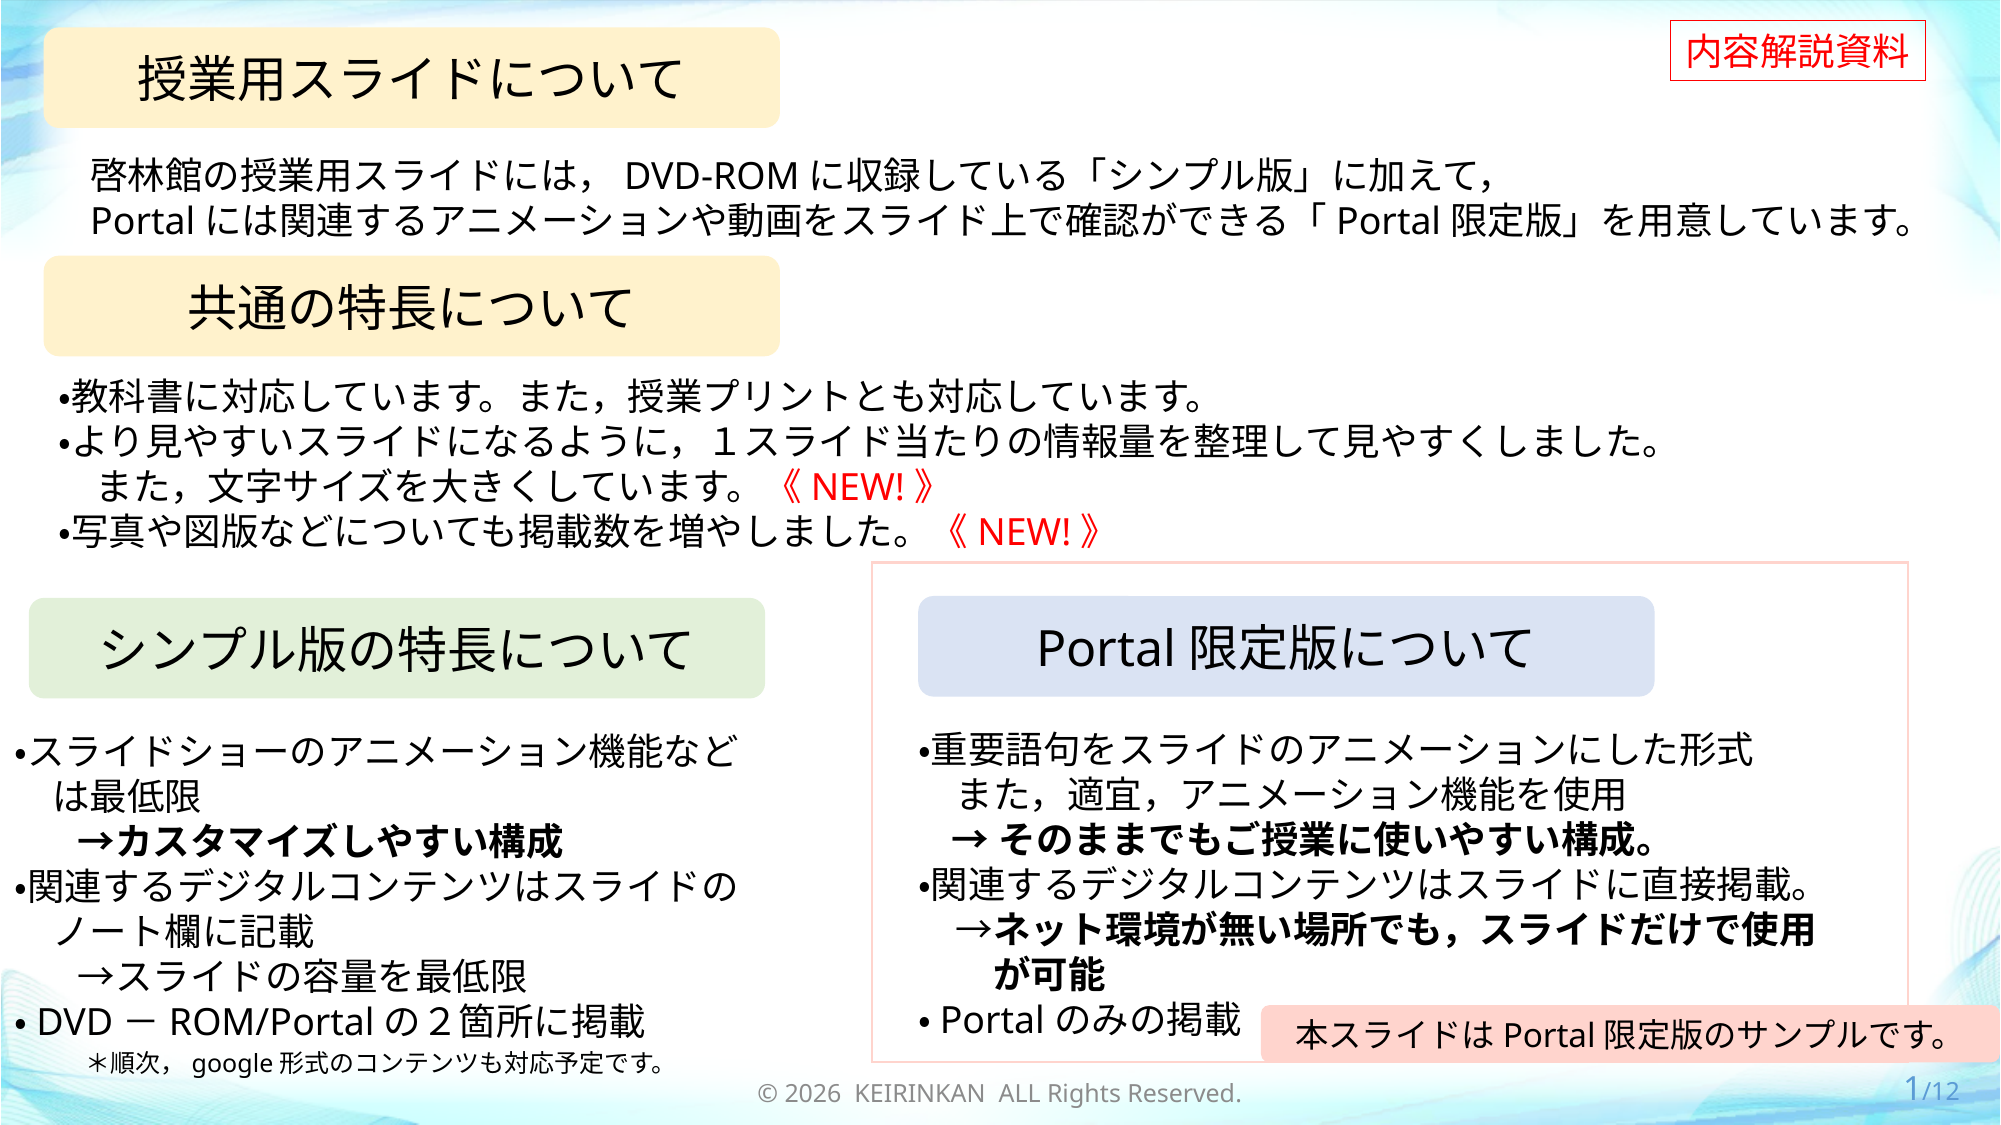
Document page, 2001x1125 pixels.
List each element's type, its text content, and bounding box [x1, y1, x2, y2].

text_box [918, 595, 1925, 732]
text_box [43, 27, 1050, 163]
text_box [871, 561, 1909, 1063]
picture [1, 0, 2000, 1008]
text_box ＊順次，google形式のコンテンツも対応予定です。 [71, 1050, 692, 1085]
text_box ・スライドショーのアニメーション機能など は最低限 →カスタマイズしやすい構成 ・関連するデジタルコンテンツはスライドの ノート欄に記載 →スライドの容量を最低限 ・DVD－ROM/Portalの２箇所に掲載 [0, 720, 871, 1050]
text_box シンプル版の特長について [27, 596, 767, 700]
text_box 啓林館の授業用スライドには，DVD-ROMに収録している「シンプル版」に加えて， Portalには関連するアニメーションや動画をスライド上で確認ができる「Portal限定版」を用意しています。 [75, 144, 1925, 250]
picture [1, 1050, 2000, 1125]
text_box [43, 255, 1050, 392]
text_box ・教科書に対応しています。また，授業プリントとも対応しています。 ・より見やすいスライドになるように，１スライド当たりの情報量を整理して見やすくしました。 また，文字サイズを大きくしています。《NEW!》 ・写真や図版などについても掲載数を増やしました。《NEW!》 [43, 365, 1893, 636]
text_box 本スライドはPortal限定版のサンプルです。 [1259, 1004, 2000, 1064]
